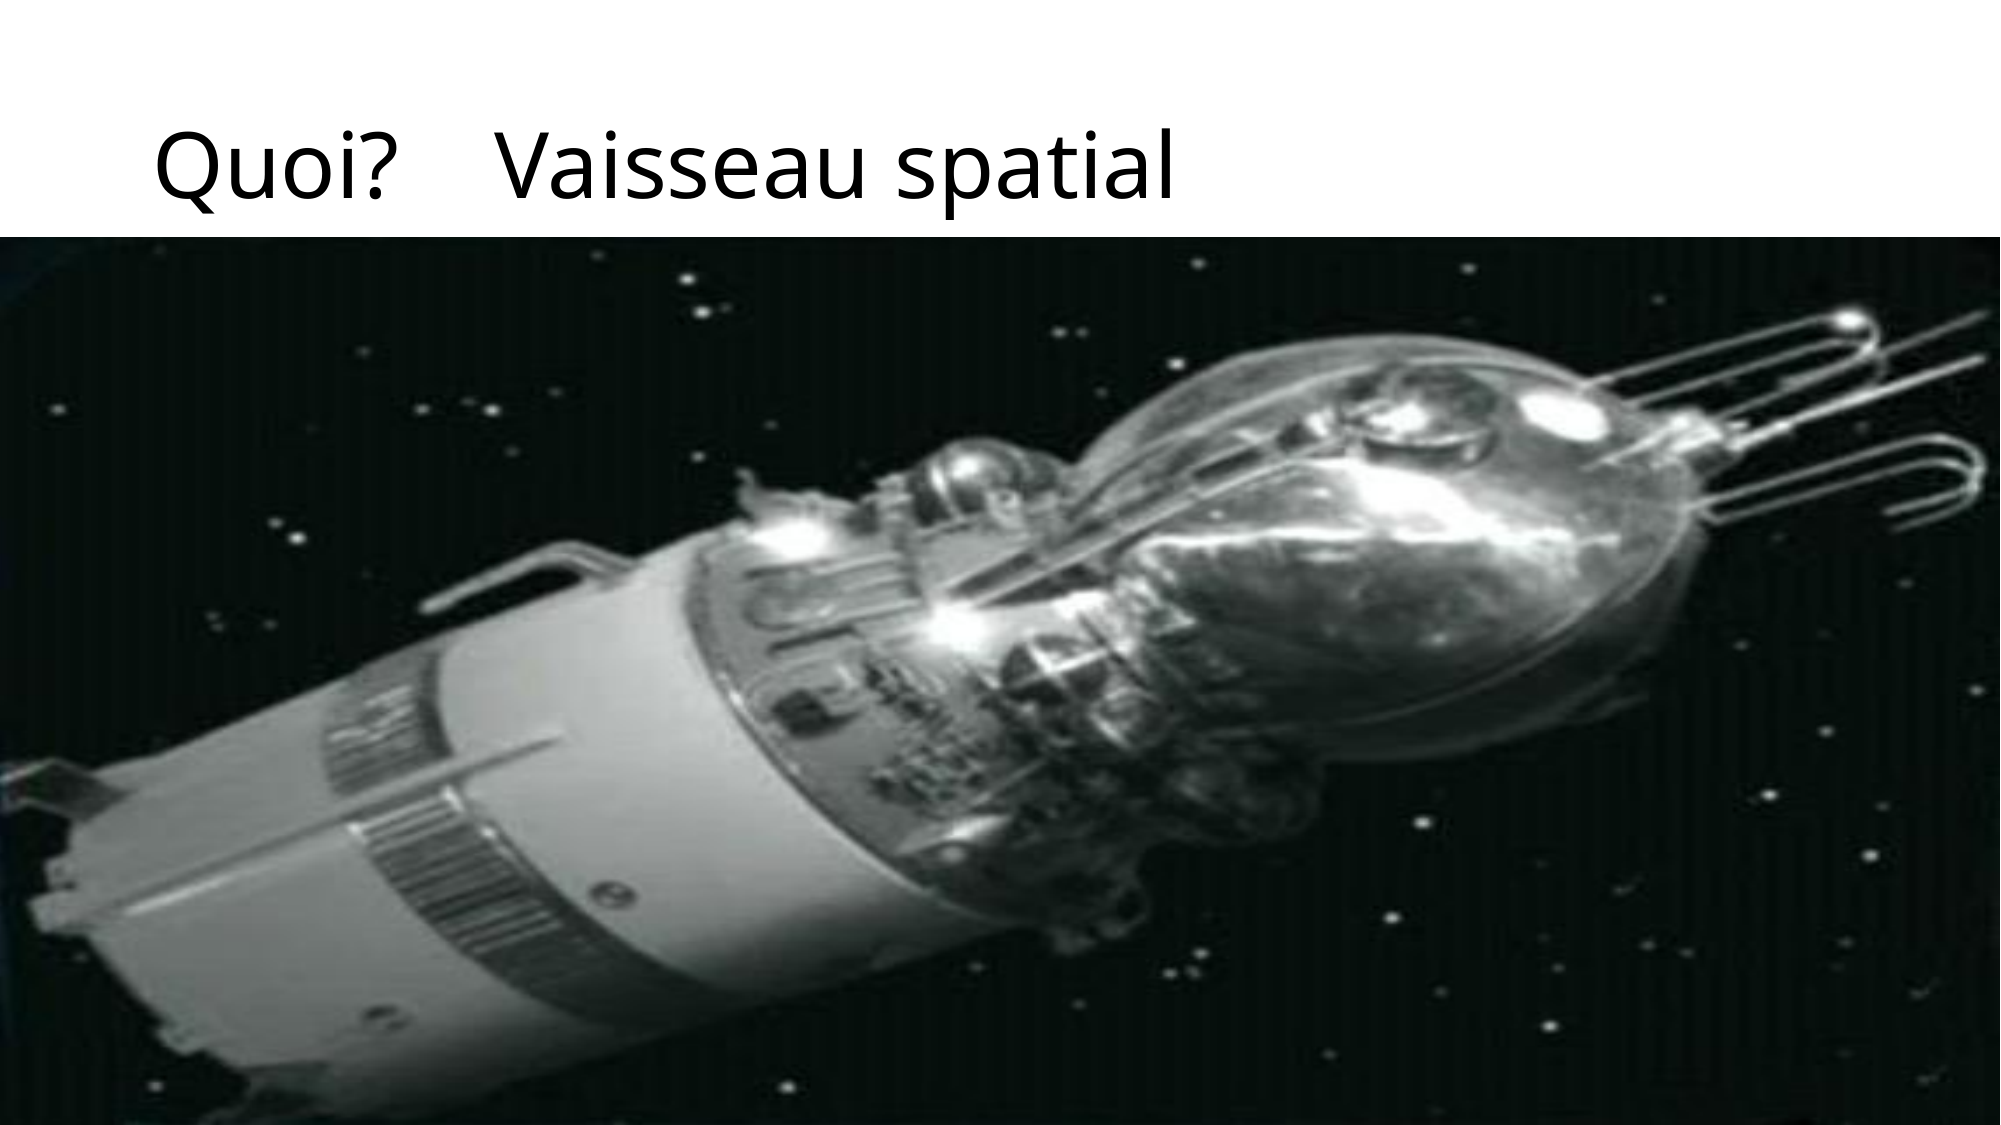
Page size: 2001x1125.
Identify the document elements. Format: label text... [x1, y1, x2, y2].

picture [0, 237, 2000, 1125]
title Quoi? Vaisseau spatial [137, 59, 1863, 237]
